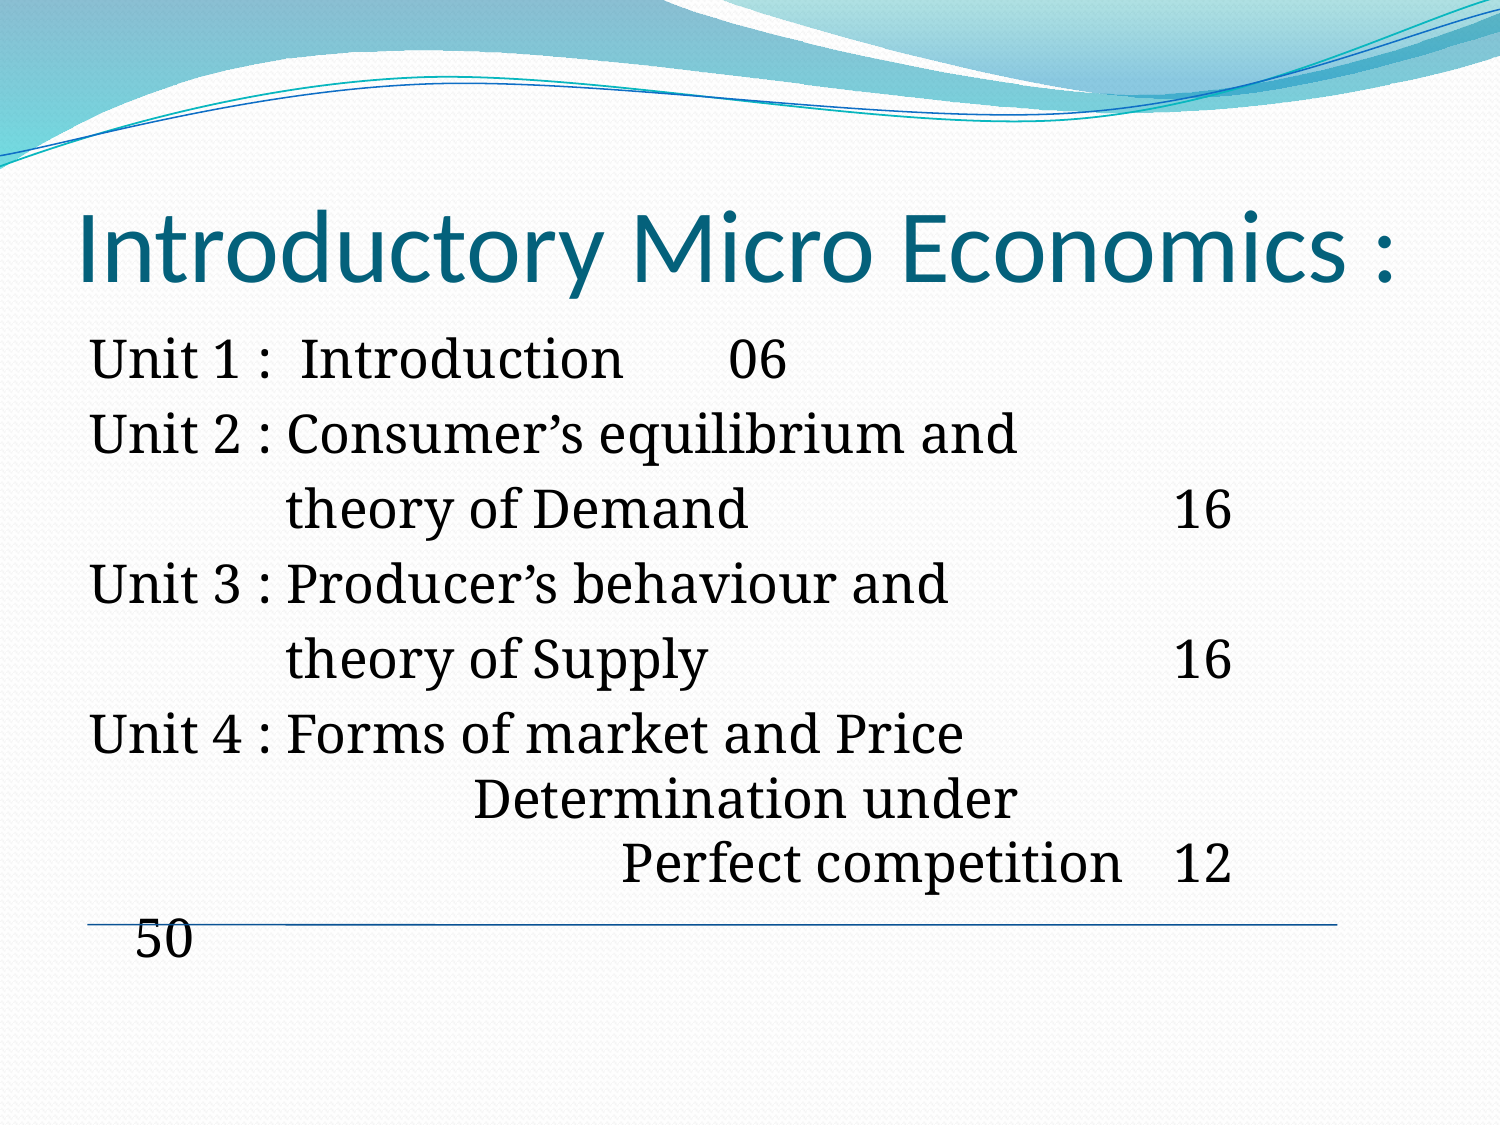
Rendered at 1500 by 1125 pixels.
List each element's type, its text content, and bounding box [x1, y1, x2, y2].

title Introductory Micro Economics : [75, 115, 1425, 303]
list Unit 1 : Introduction 06 Unit 2 : Consumer’s equilibrium and theory of Demand 16 Unit 3 : Producer’s behaviour and theory of Supply 16 Unit 4 : Forms of market and Price Determination under Perfect competition 12 50 [75, 317, 1425, 1038]
